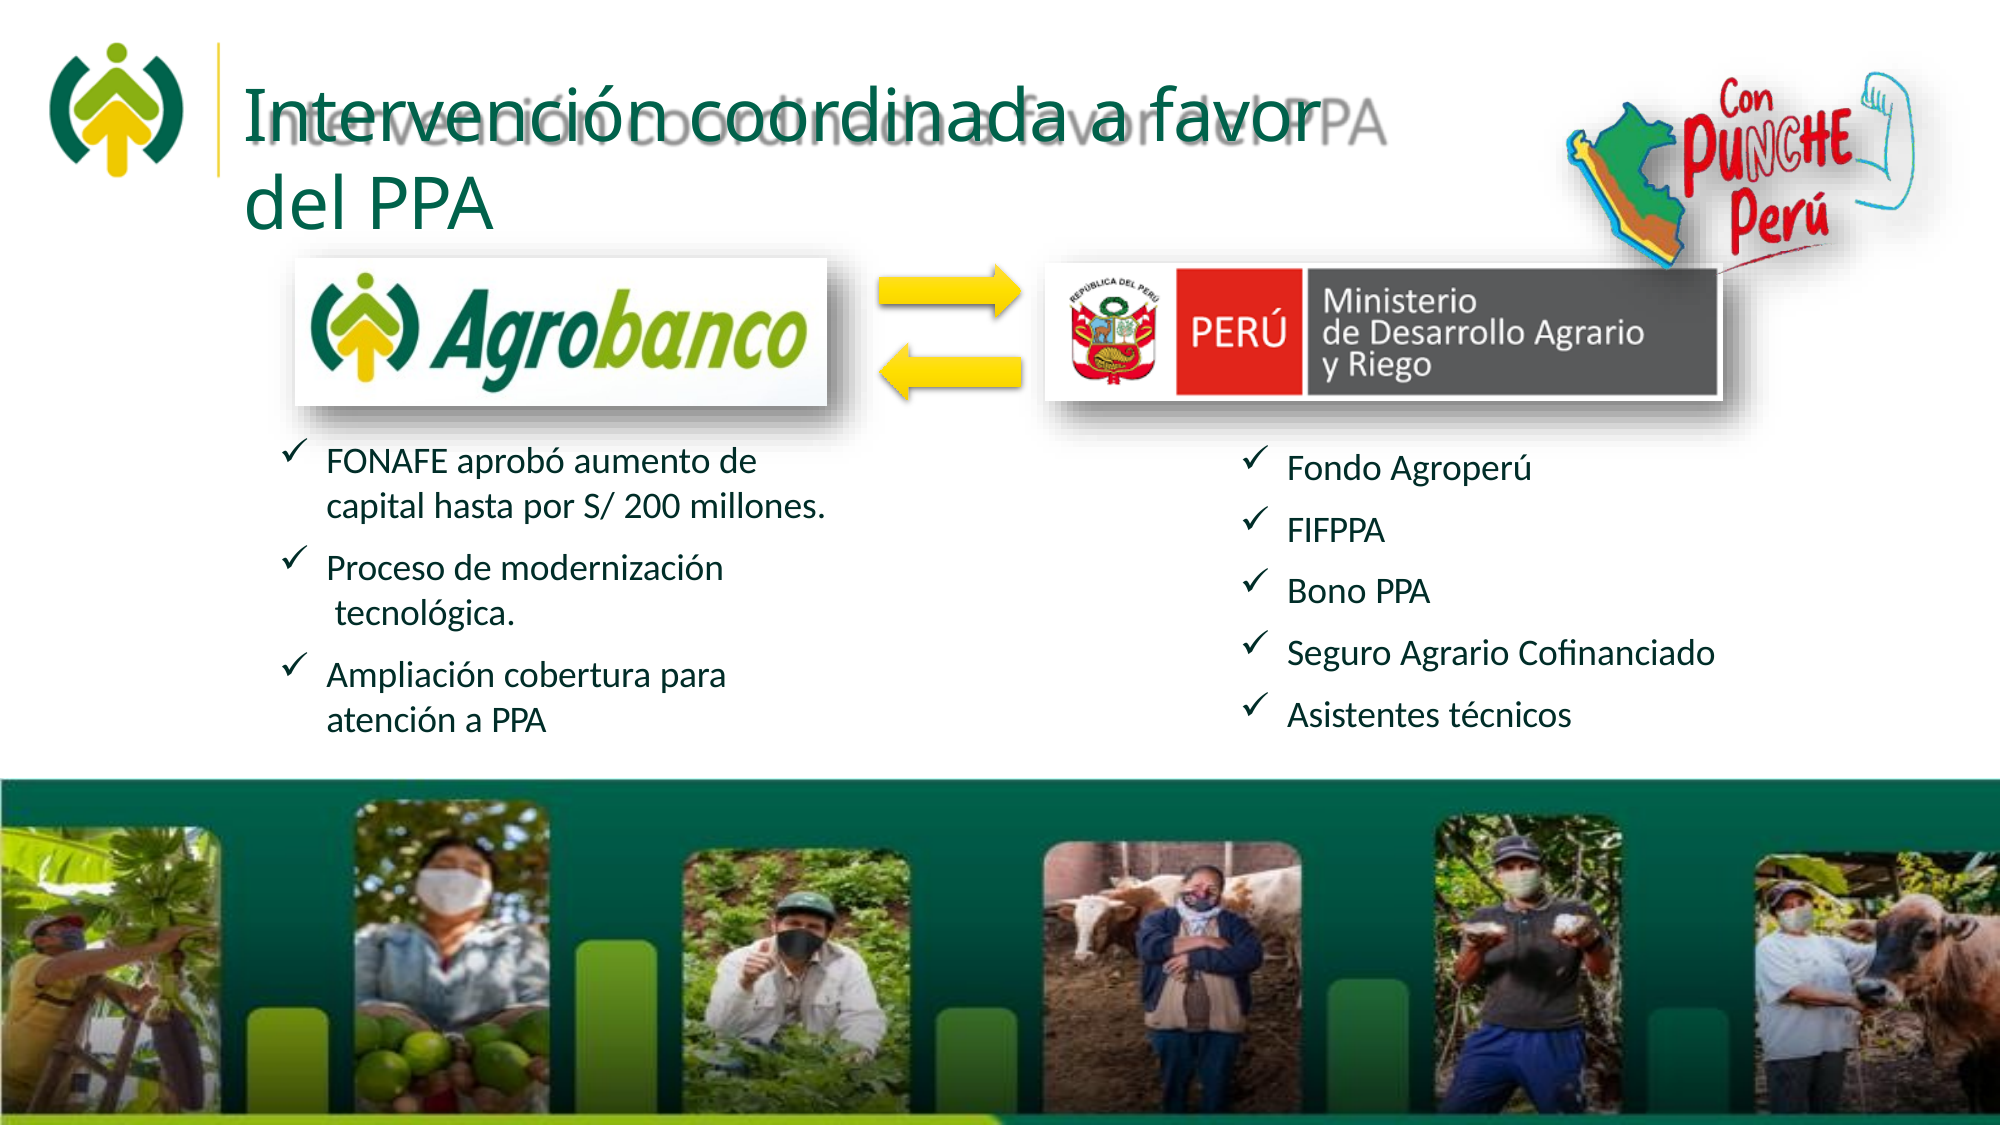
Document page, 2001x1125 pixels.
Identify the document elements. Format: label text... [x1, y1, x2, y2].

text_box FONAFE aprobó aumento de capital hasta por S/ 200 millones. Proceso de modernización tecnológica. Ampliación cobertura para atención a PPA [277, 477, 833, 740]
title Intervención coordinada a favor del PPA [241, 66, 864, 257]
picture [0, 42, 2000, 1125]
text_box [262, 225, 1788, 470]
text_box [869, 21, 2000, 414]
text_box Fondo Agroperú FIFPPA Bono PPA Seguro Agrario Cofinanciado Asistentes técnicos [1238, 477, 1722, 735]
